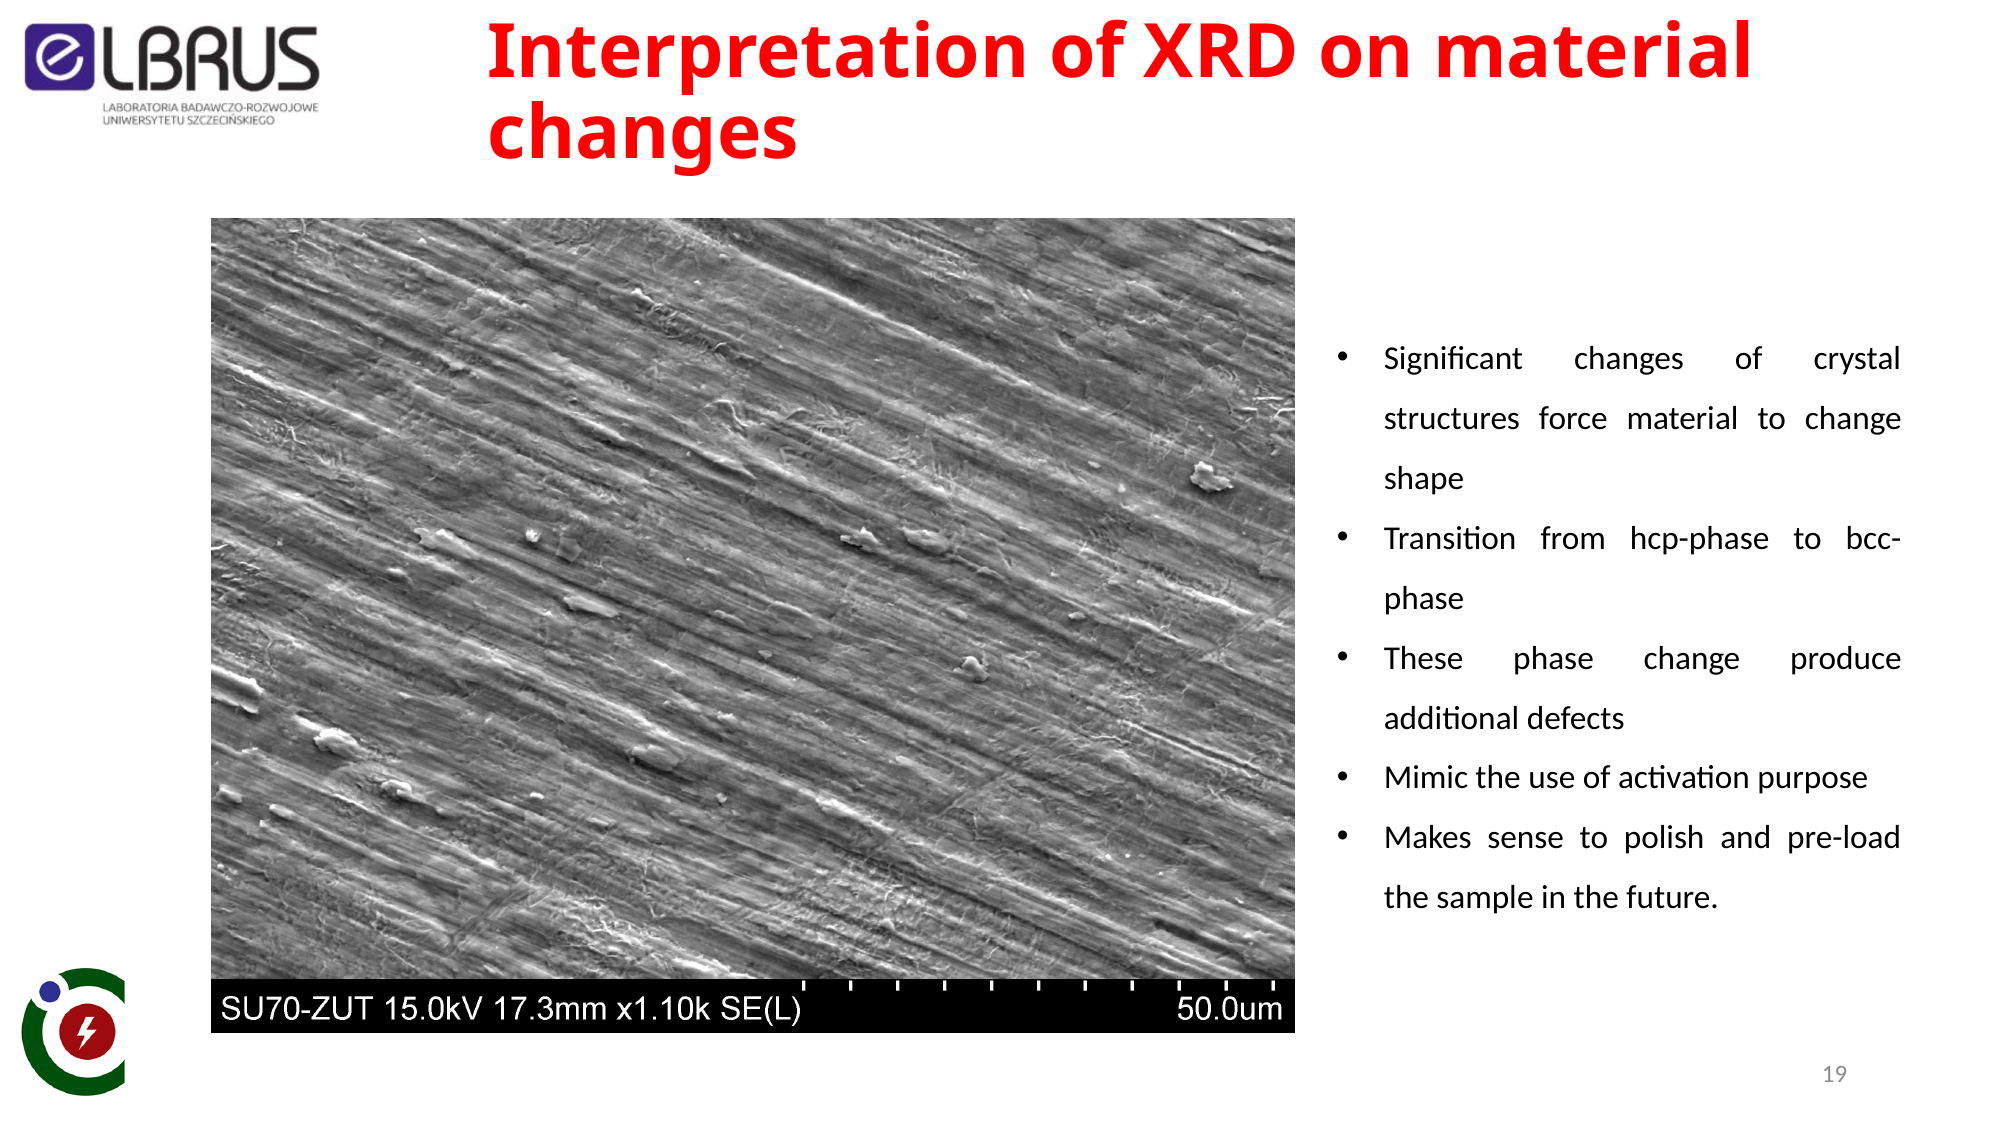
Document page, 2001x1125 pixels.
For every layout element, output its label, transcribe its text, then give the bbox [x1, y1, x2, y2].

title Interpretation of XRD on material changes [472, 53, 1918, 134]
picture [12, 960, 137, 1103]
picture [24, 23, 320, 126]
text_box Significant changes of crystal structures force material to change shape Transition from hcp-phase to bcc-phase These phase change produce additional defects Mimic the use of activation purpose Makes sense to polish and pre-load the sample in the future. [1321, 309, 1918, 923]
picture [211, 218, 1295, 1033]
slide_number 19 [1412, 1042, 1863, 1103]
